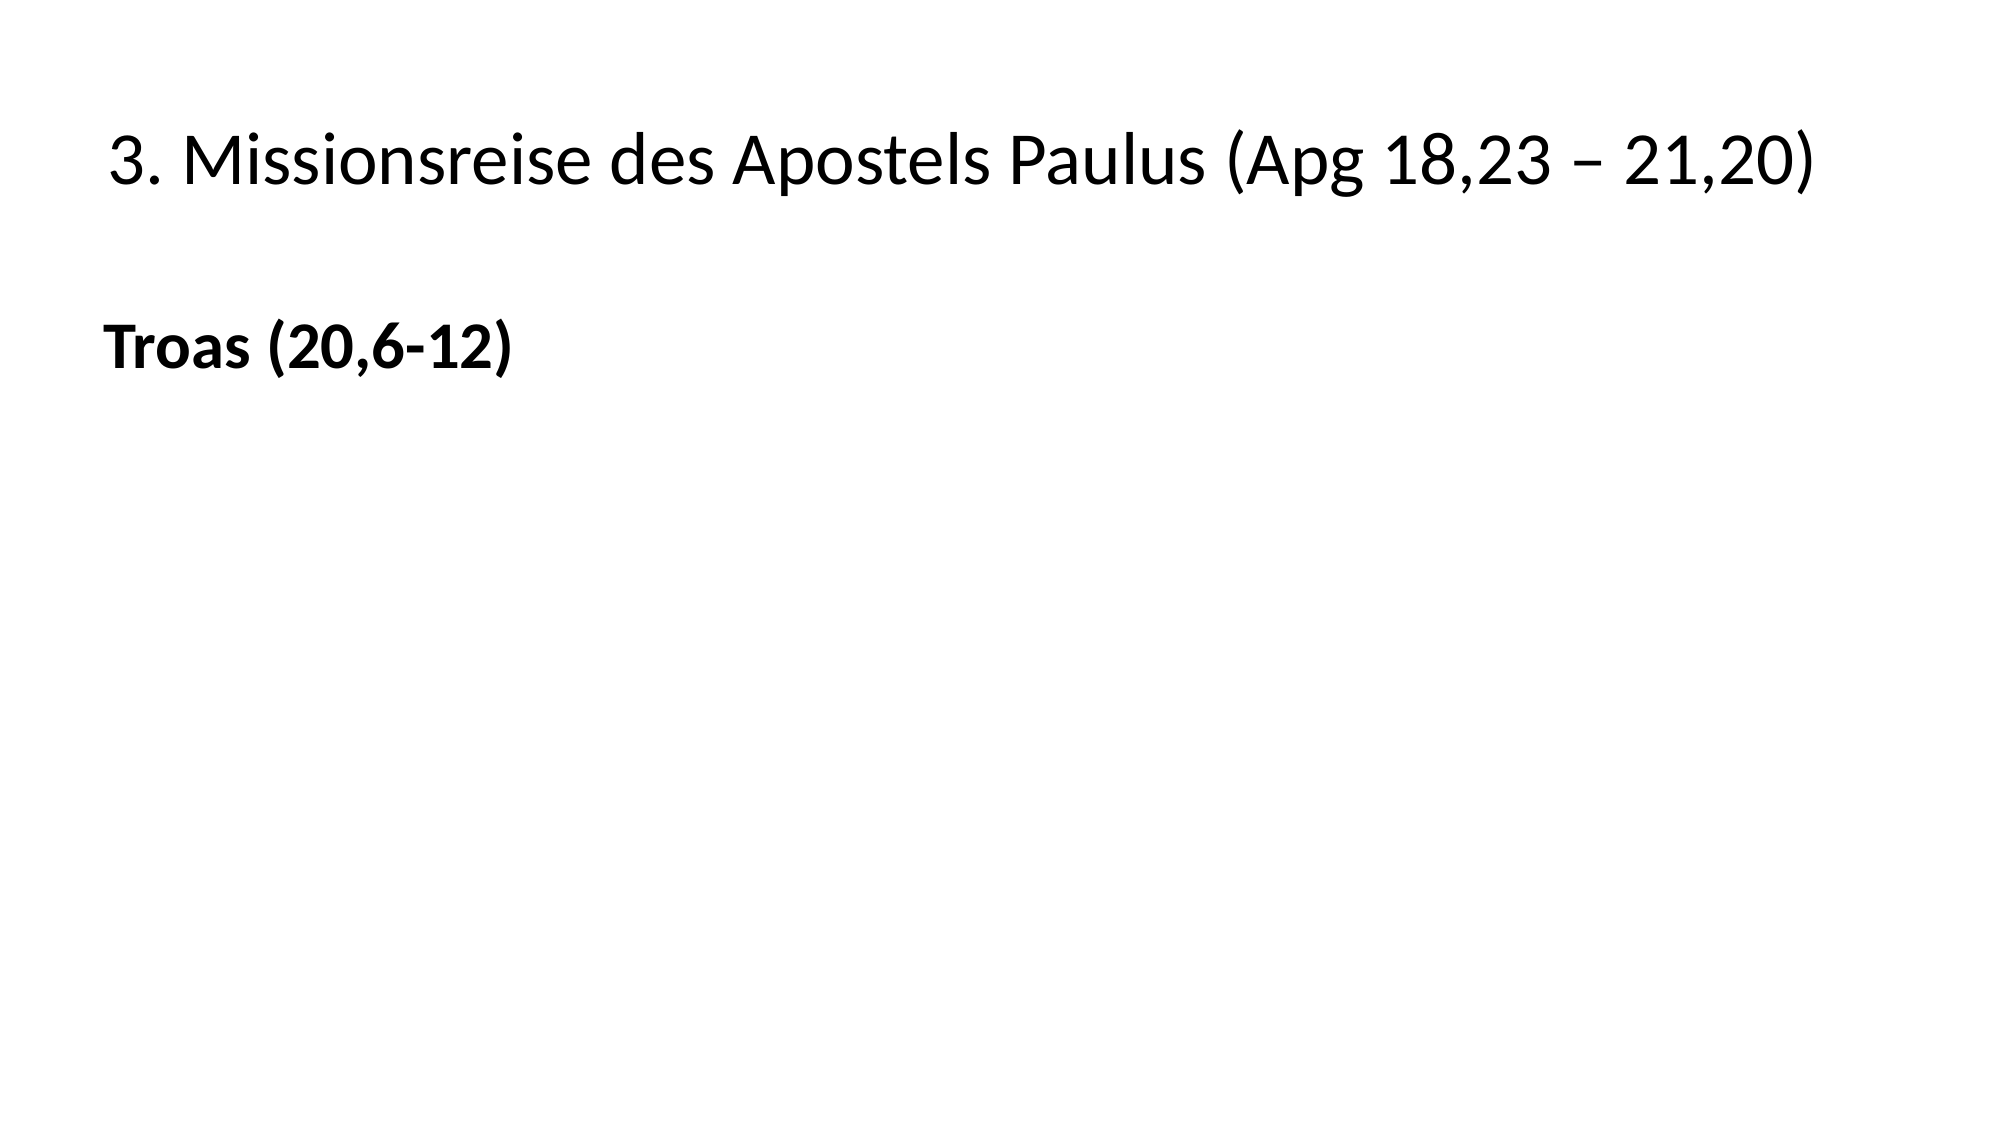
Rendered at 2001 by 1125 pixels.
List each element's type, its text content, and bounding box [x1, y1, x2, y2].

text_box 3. Missionsreise des Apostels Paulus (Apg 18,23 – 21,20) [92, 102, 1834, 207]
text_box Troas (20,6-12) [88, 294, 530, 390]
